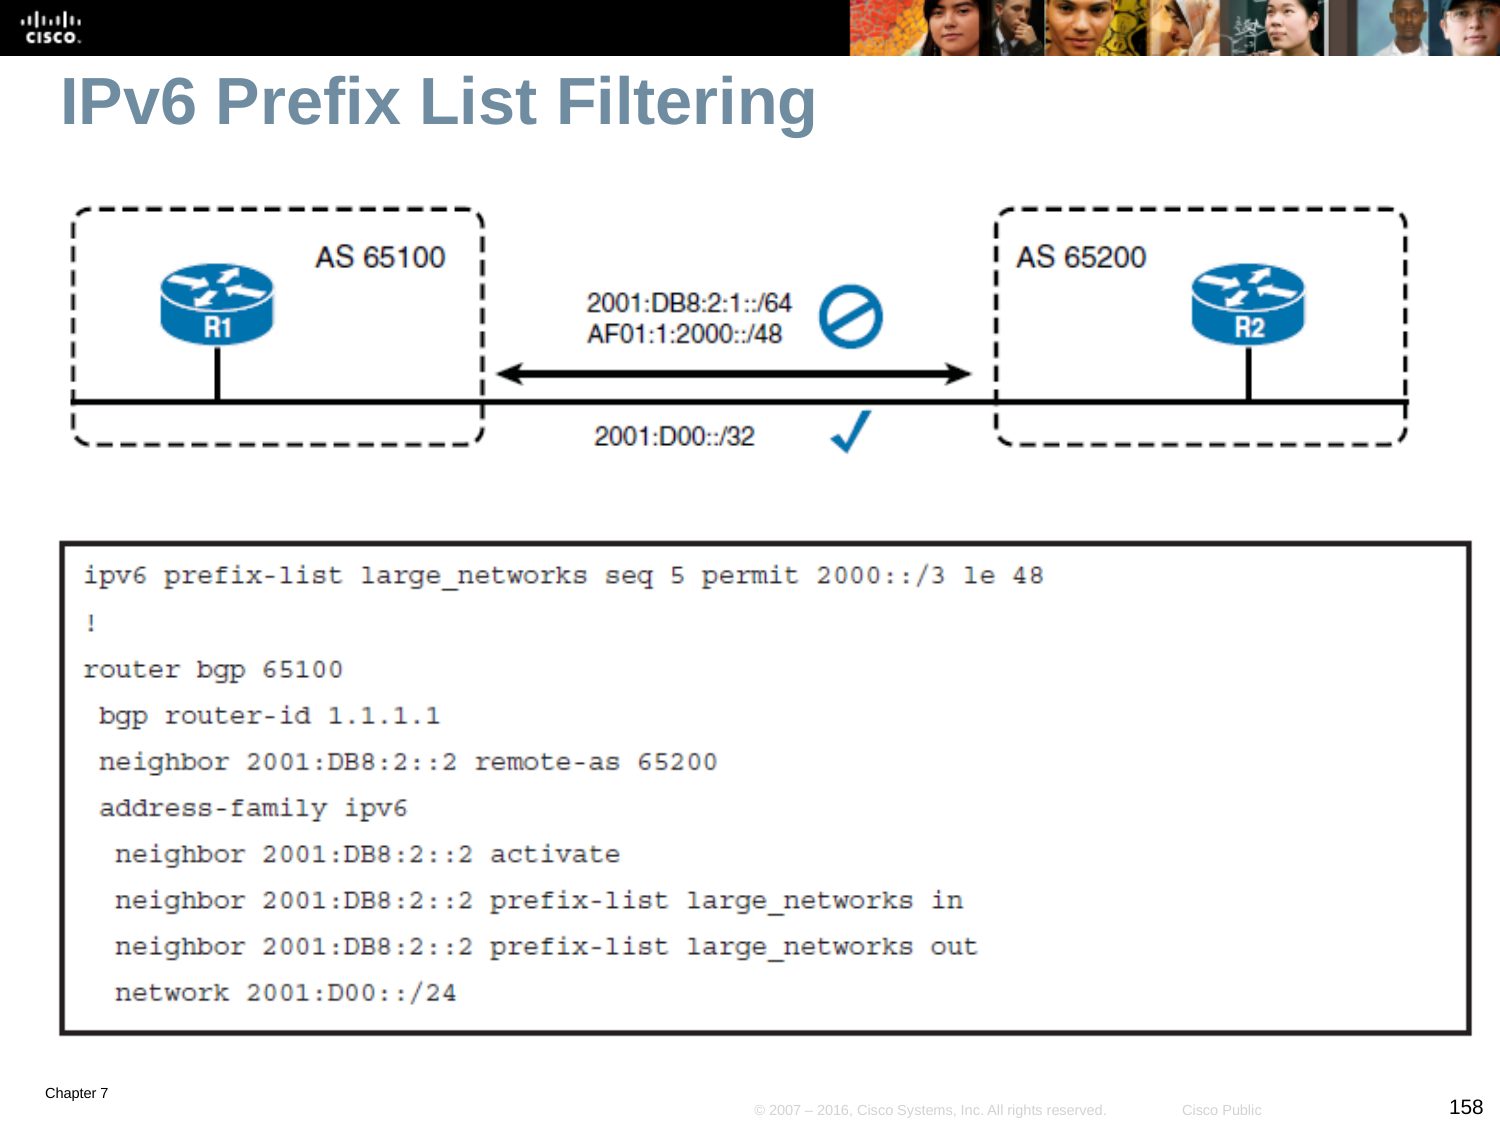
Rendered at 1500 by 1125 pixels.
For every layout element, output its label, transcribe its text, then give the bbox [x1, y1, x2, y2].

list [45, 181, 1444, 473]
title IPv6 Prefix List Filtering [45, 59, 1444, 181]
picture [0, 0, 1500, 56]
picture [45, 532, 1483, 1050]
